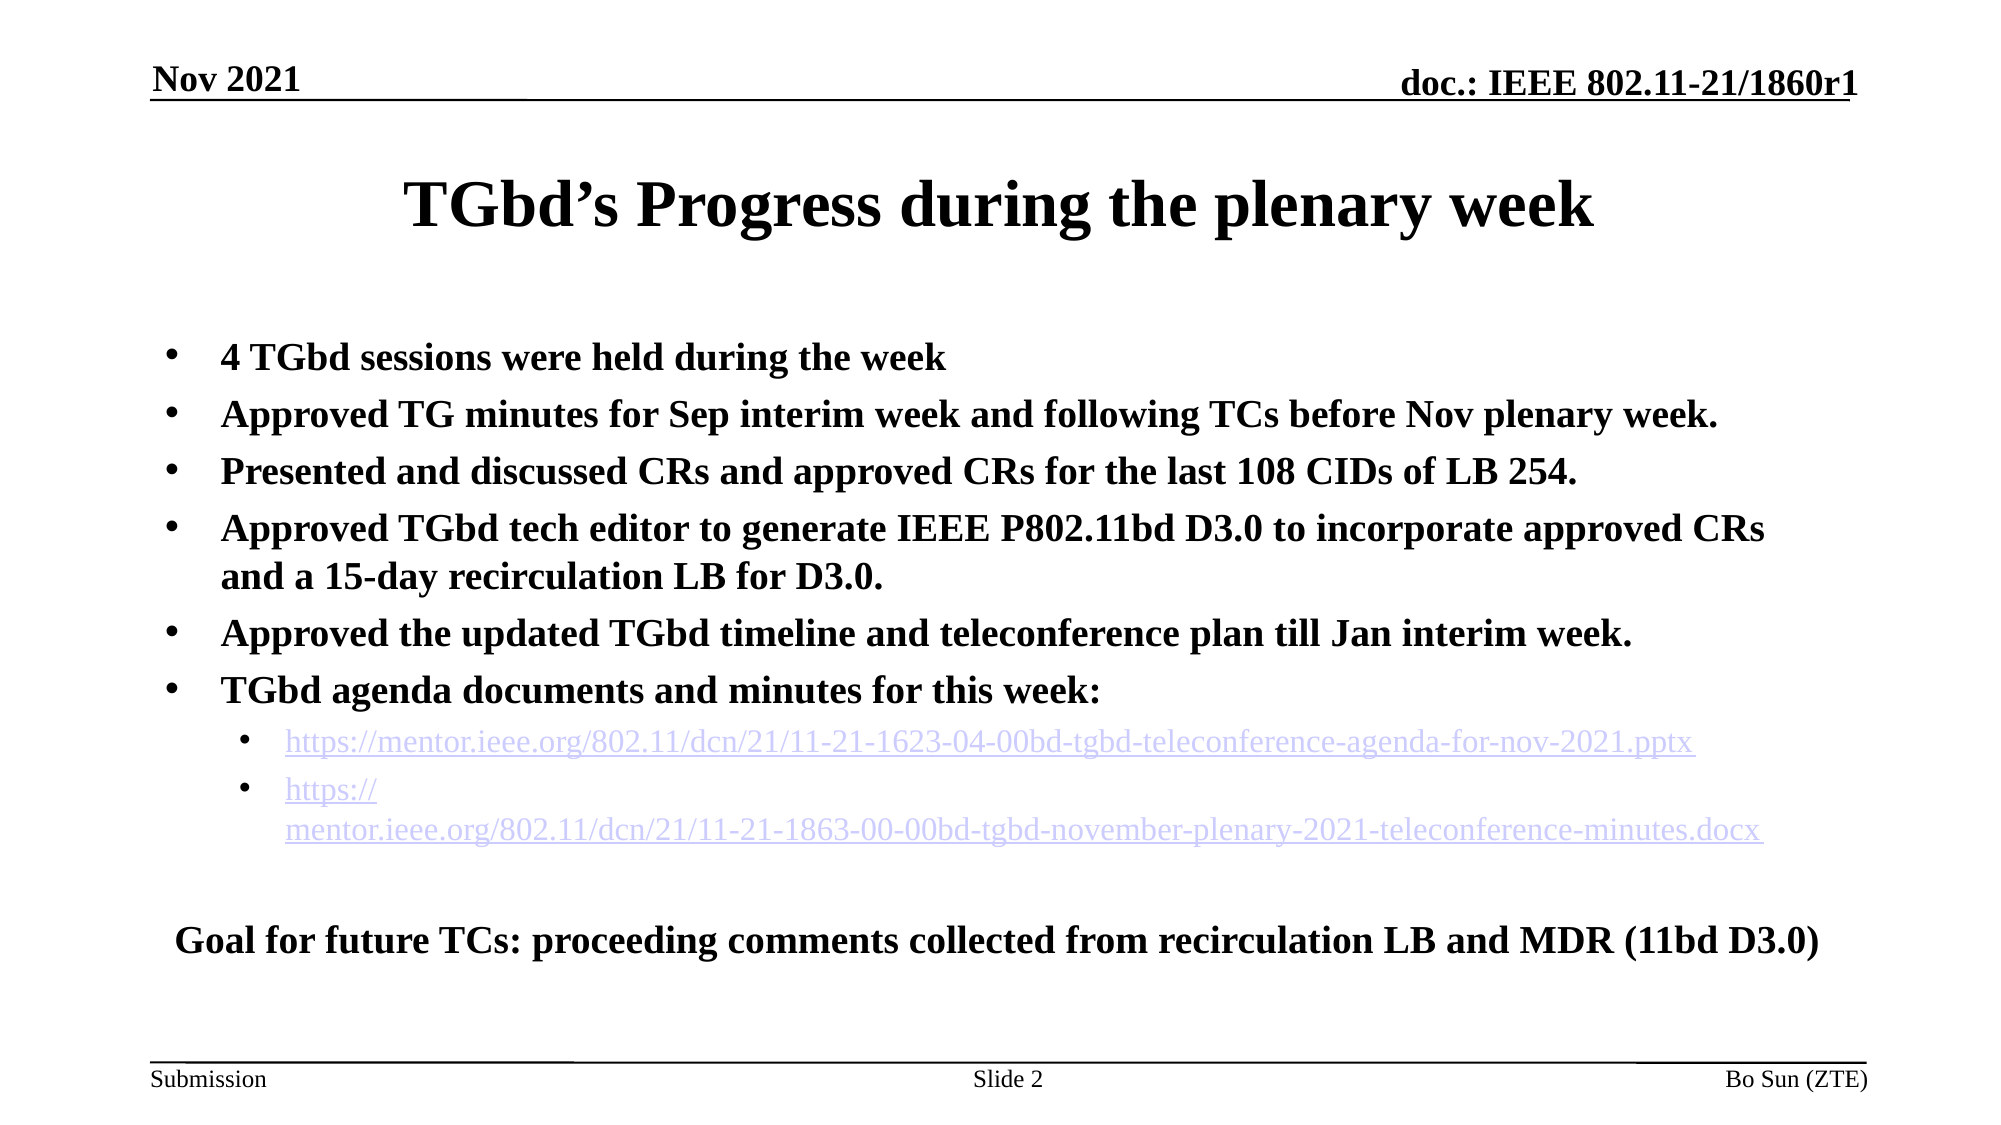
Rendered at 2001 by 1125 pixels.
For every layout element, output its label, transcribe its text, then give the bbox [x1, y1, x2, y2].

footer Bo Sun (ZTE) [1171, 1061, 1869, 1093]
list 4 TGbd sessions were held during the week Approved TG minutes for Sep interim week and following TCs before Nov plenary week. Presented and discussed CRs and approved CRs for the last 108 CIDs of LB 254. Approved TGbd tech editor to generate IEEE P802.11bd D3.0 to incorporate approved CRs and a 15-day recirculation LB for D3.0. Approved the updated TGbd timeline and teleconference plan till Jan interim week. TGbd agenda documents and minutes for this week: https://mentor.ieee.org/802.11/dcn/21/11-21-1623-04-00bd-tgbd-teleconference-agenda-for-nov-2021.pptx https://mentor.ieee.org/802.11/dcn/21/11-21-1863-00-00bd-tgbd-november-plenary-2021-teleconference-minutes.docx Goal for future TCs: proceeding comments collected from recirculation LB and MDR (11bd D3.0) [149, 322, 1850, 994]
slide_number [152, 54, 563, 100]
slide_number Slide 2 [950, 1061, 1067, 1123]
title TGbd’s Progress during the plenary week [149, 112, 1850, 288]
